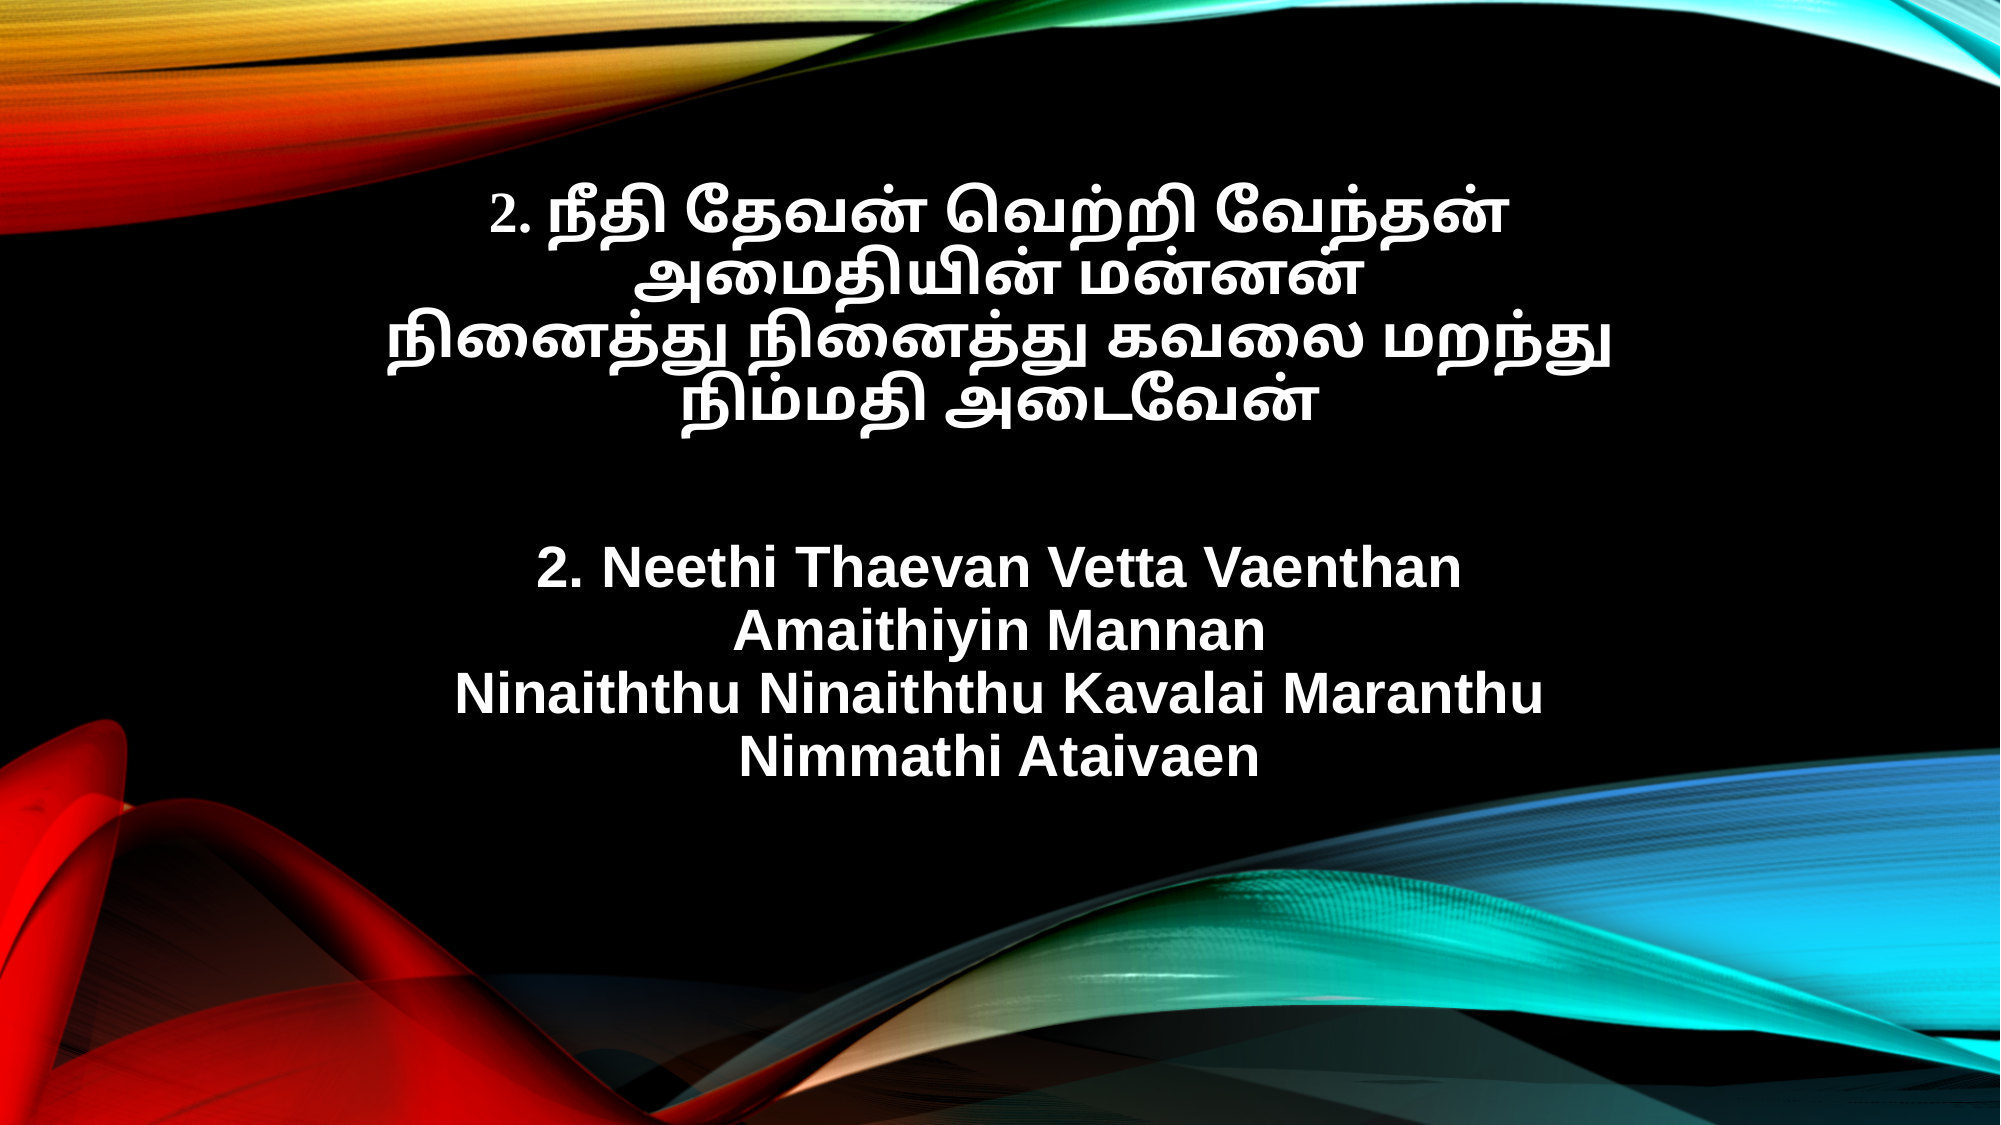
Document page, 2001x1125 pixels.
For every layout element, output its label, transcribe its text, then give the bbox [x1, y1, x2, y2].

subtitle 2. நீதி தேவன் வெற்றி வேந்தன் அமைதியின் மன்னன் நினைத்து நினைத்து கவலை மறந்து நிம்மதி அடைவேன் 2. Neethi Thaevan Vetta Vaenthan Amaithiyin Mannan Ninaiththu Ninaiththu Kavalai Maranthu Nimmathi Ataivaen [0, 0, 2000, 1125]
